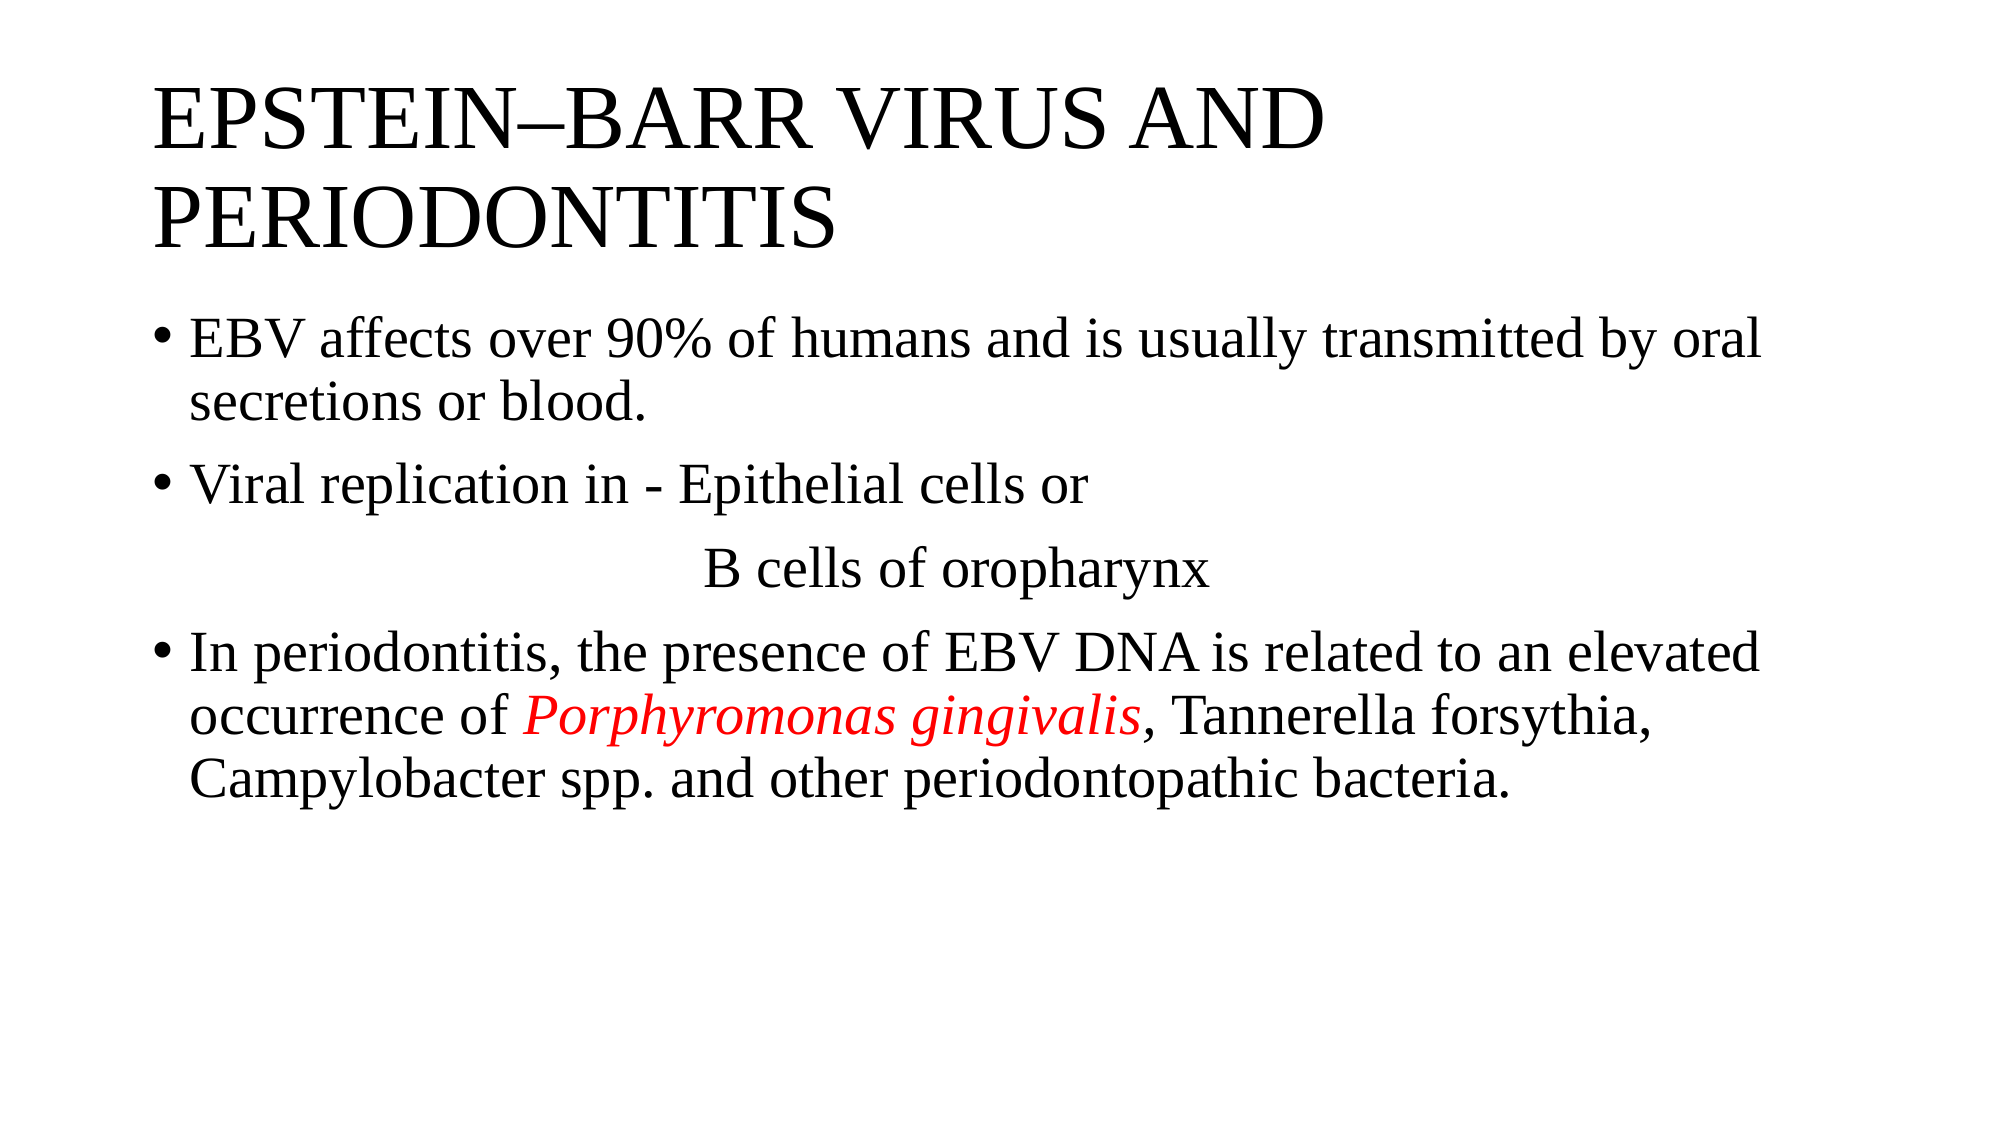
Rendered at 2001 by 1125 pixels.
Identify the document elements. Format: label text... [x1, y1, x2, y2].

list EBV affects over 90% of humans and is usually transmitted by oral secretions or blood. Viral replication in - Epithelial cells or B cells of oropharynx In periodontitis, the presence of EBV DNA is related to an elevated occurrence of Porphyromonas gingivalis, Tannerella forsythia, Campylobacter spp. and other periodontopathic bacteria. [137, 299, 1863, 1014]
title EPSTEIN–BARR VIRUS AND PERIODONTITIS [137, 59, 1863, 278]
